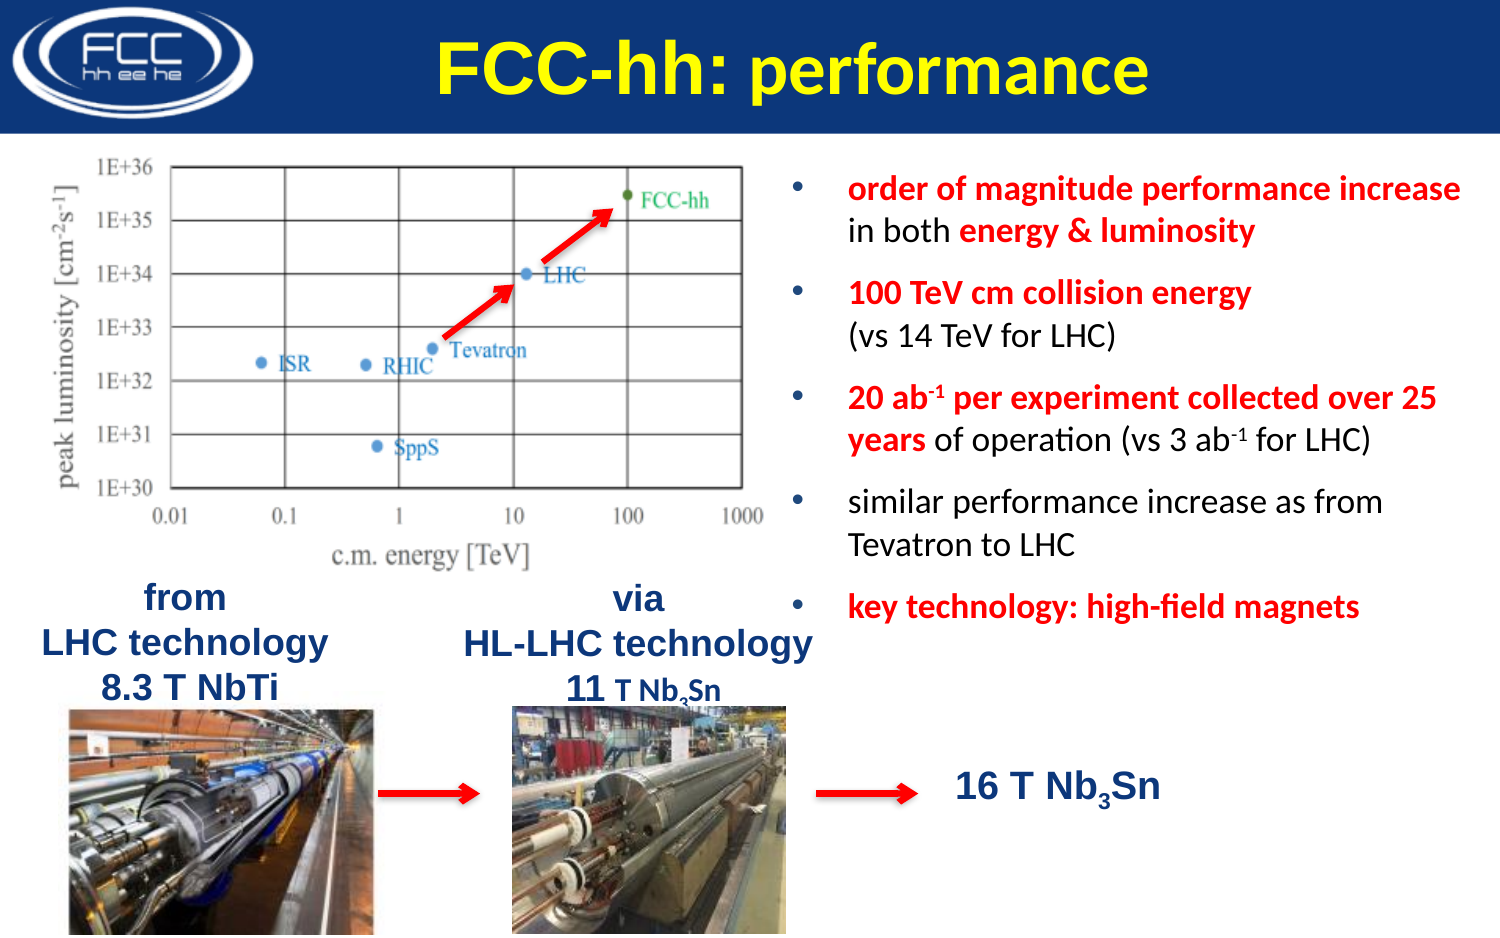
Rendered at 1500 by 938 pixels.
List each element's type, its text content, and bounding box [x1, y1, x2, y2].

list order of magnitude performance increase in both energy & luminosity 100 TeV cm collision energy (vs 14 TeV for LHC) 20 ab-1 per experiment collected over 25 years of operation (vs 3 ab-1 for LHC) similar performance increase as from Tevatron to LHC key technology: high-field magnets [776, 157, 1495, 755]
picture [41, 153, 773, 585]
picture [7, 5, 259, 123]
picture [512, 706, 786, 935]
text_box from LHC technology 8.3 T NbTi [5, 567, 375, 714]
text_box FCC-hh: performance [0, 0, 1500, 134]
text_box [542, 208, 614, 263]
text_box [443, 284, 515, 339]
text_box 16 T Nb3Sn [943, 706, 1174, 820]
text_box via HL-LHC technology 11 T Nb3Sn [451, 568, 836, 720]
picture [58, 690, 387, 935]
